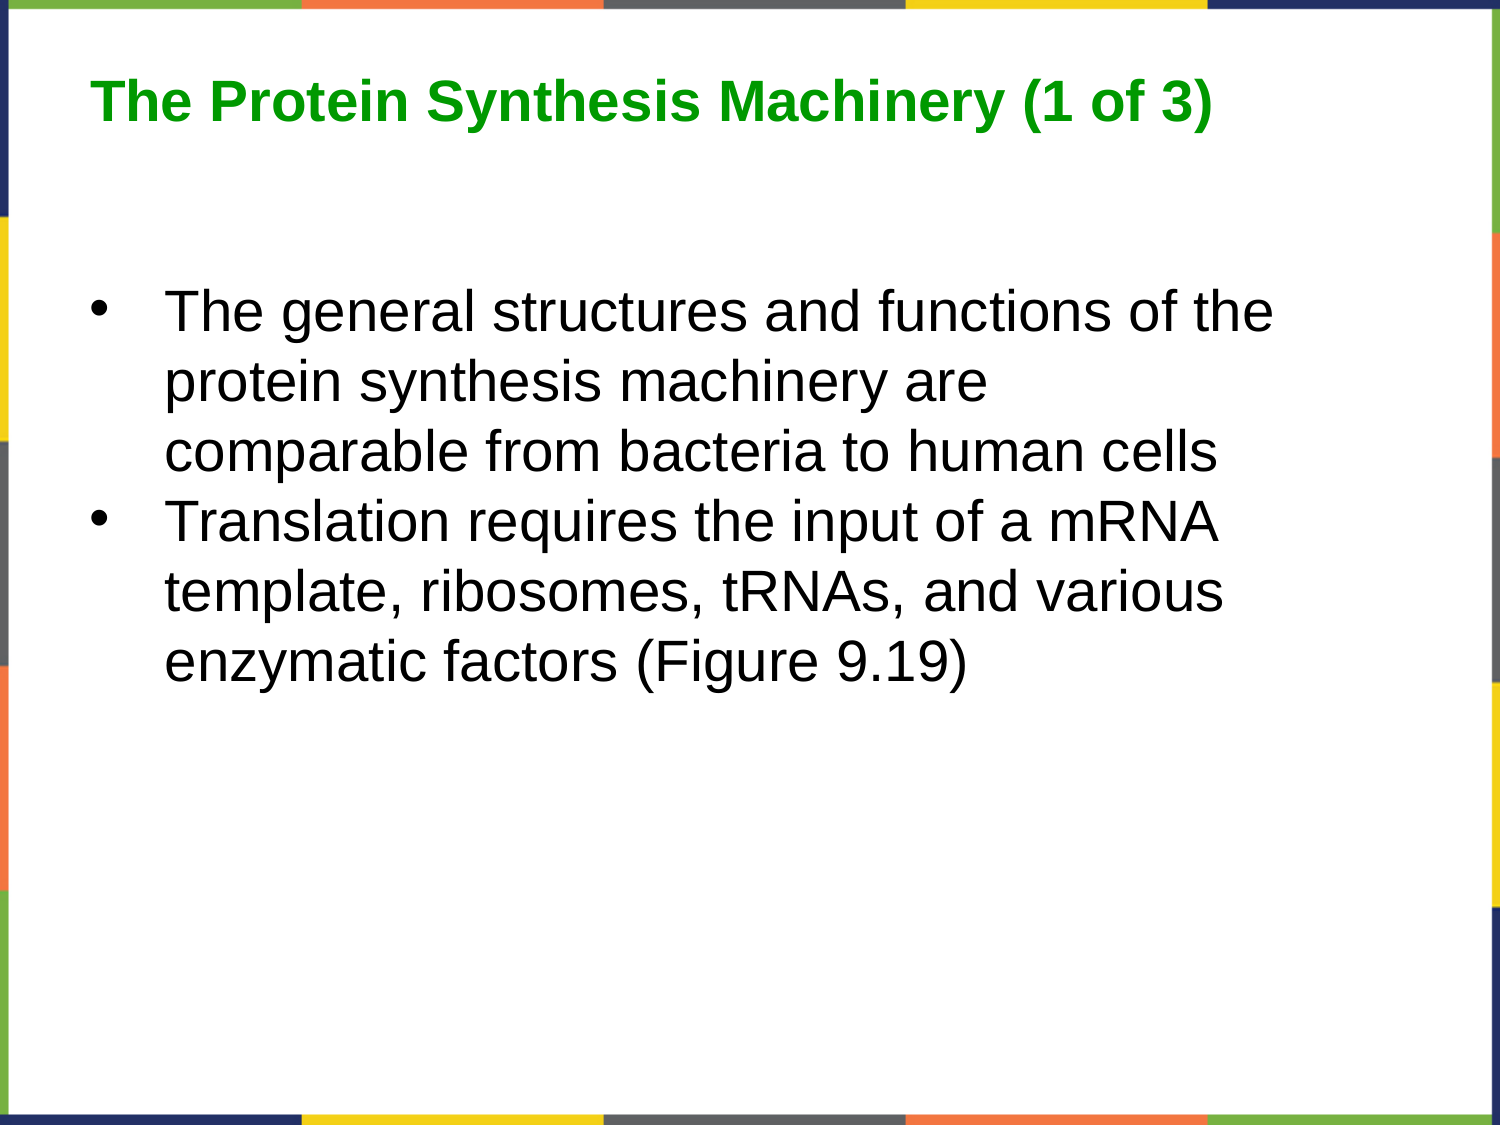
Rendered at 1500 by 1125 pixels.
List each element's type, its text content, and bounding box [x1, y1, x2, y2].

picture [0, 0, 1500, 1125]
text_box The general structures and functions of the protein synthesis machinery are comparable from bacteria to human cells Translation requires the input of a mRNA template, ribosomes, tRNAs, and various enzymatic factors (Figure 9.19) [75, 265, 1299, 700]
list The Protein Synthesis Machinery (1 of 3) [75, 56, 1300, 163]
